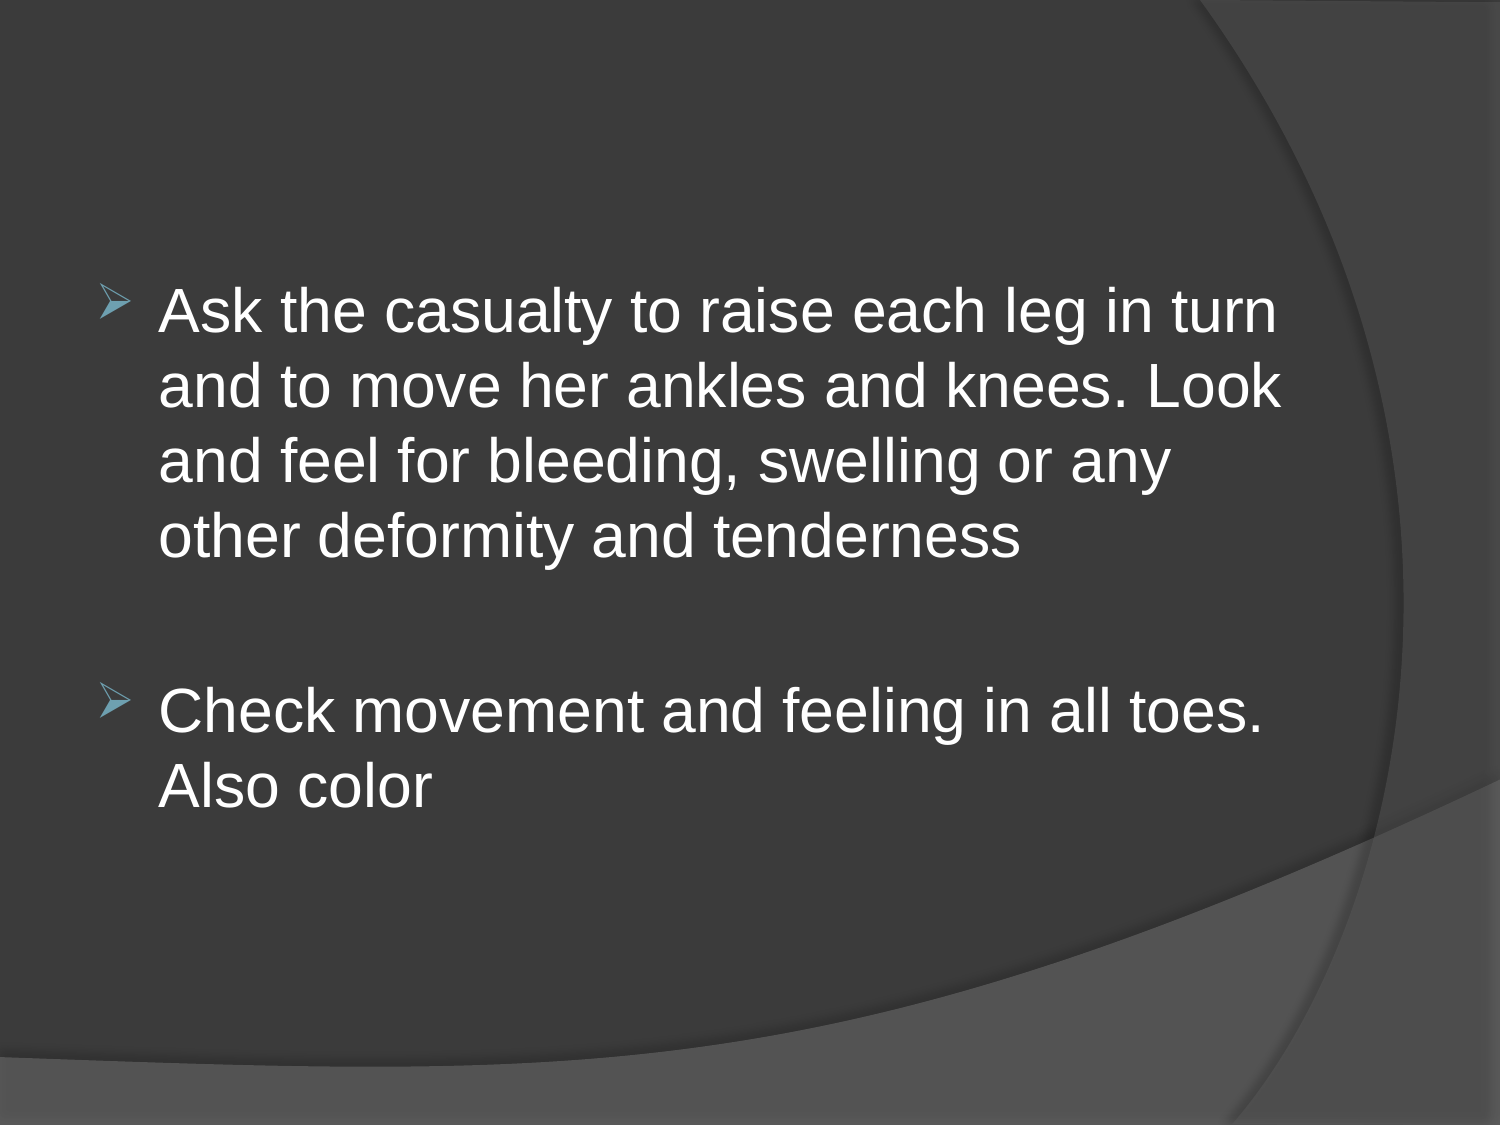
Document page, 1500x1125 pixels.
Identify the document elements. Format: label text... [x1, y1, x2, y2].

list Ask the casualty to raise each leg in turn and to move her ankles and knees. Look and feel for bleeding, swelling or any other deformity and tenderness Check movement and feeling in all toes. Also color [75, 262, 1300, 1005]
